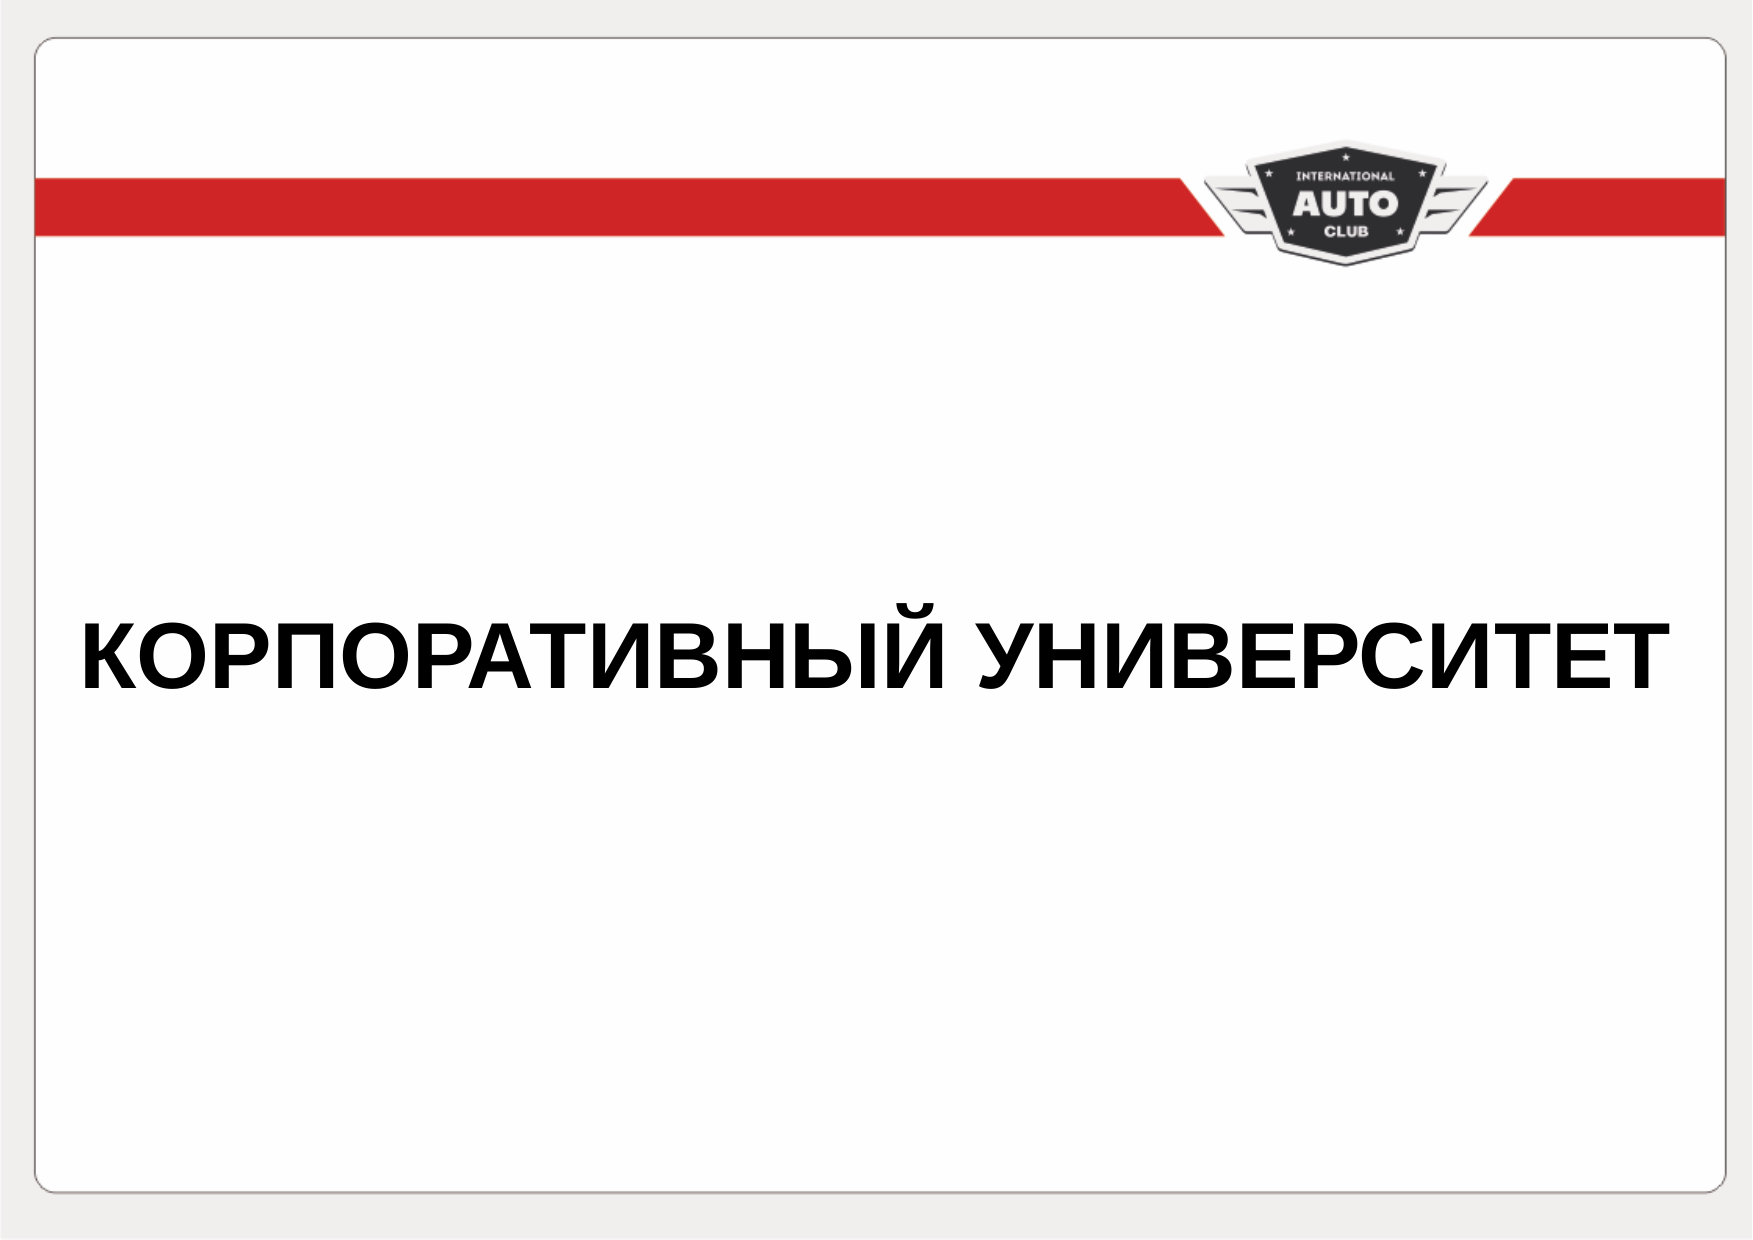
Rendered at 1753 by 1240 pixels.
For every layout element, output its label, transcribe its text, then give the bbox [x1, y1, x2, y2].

text_box КОРПОРАТИВНЫЙ УНИВЕРСИТЕТ [72, 587, 1680, 715]
picture [0, 0, 1753, 1240]
